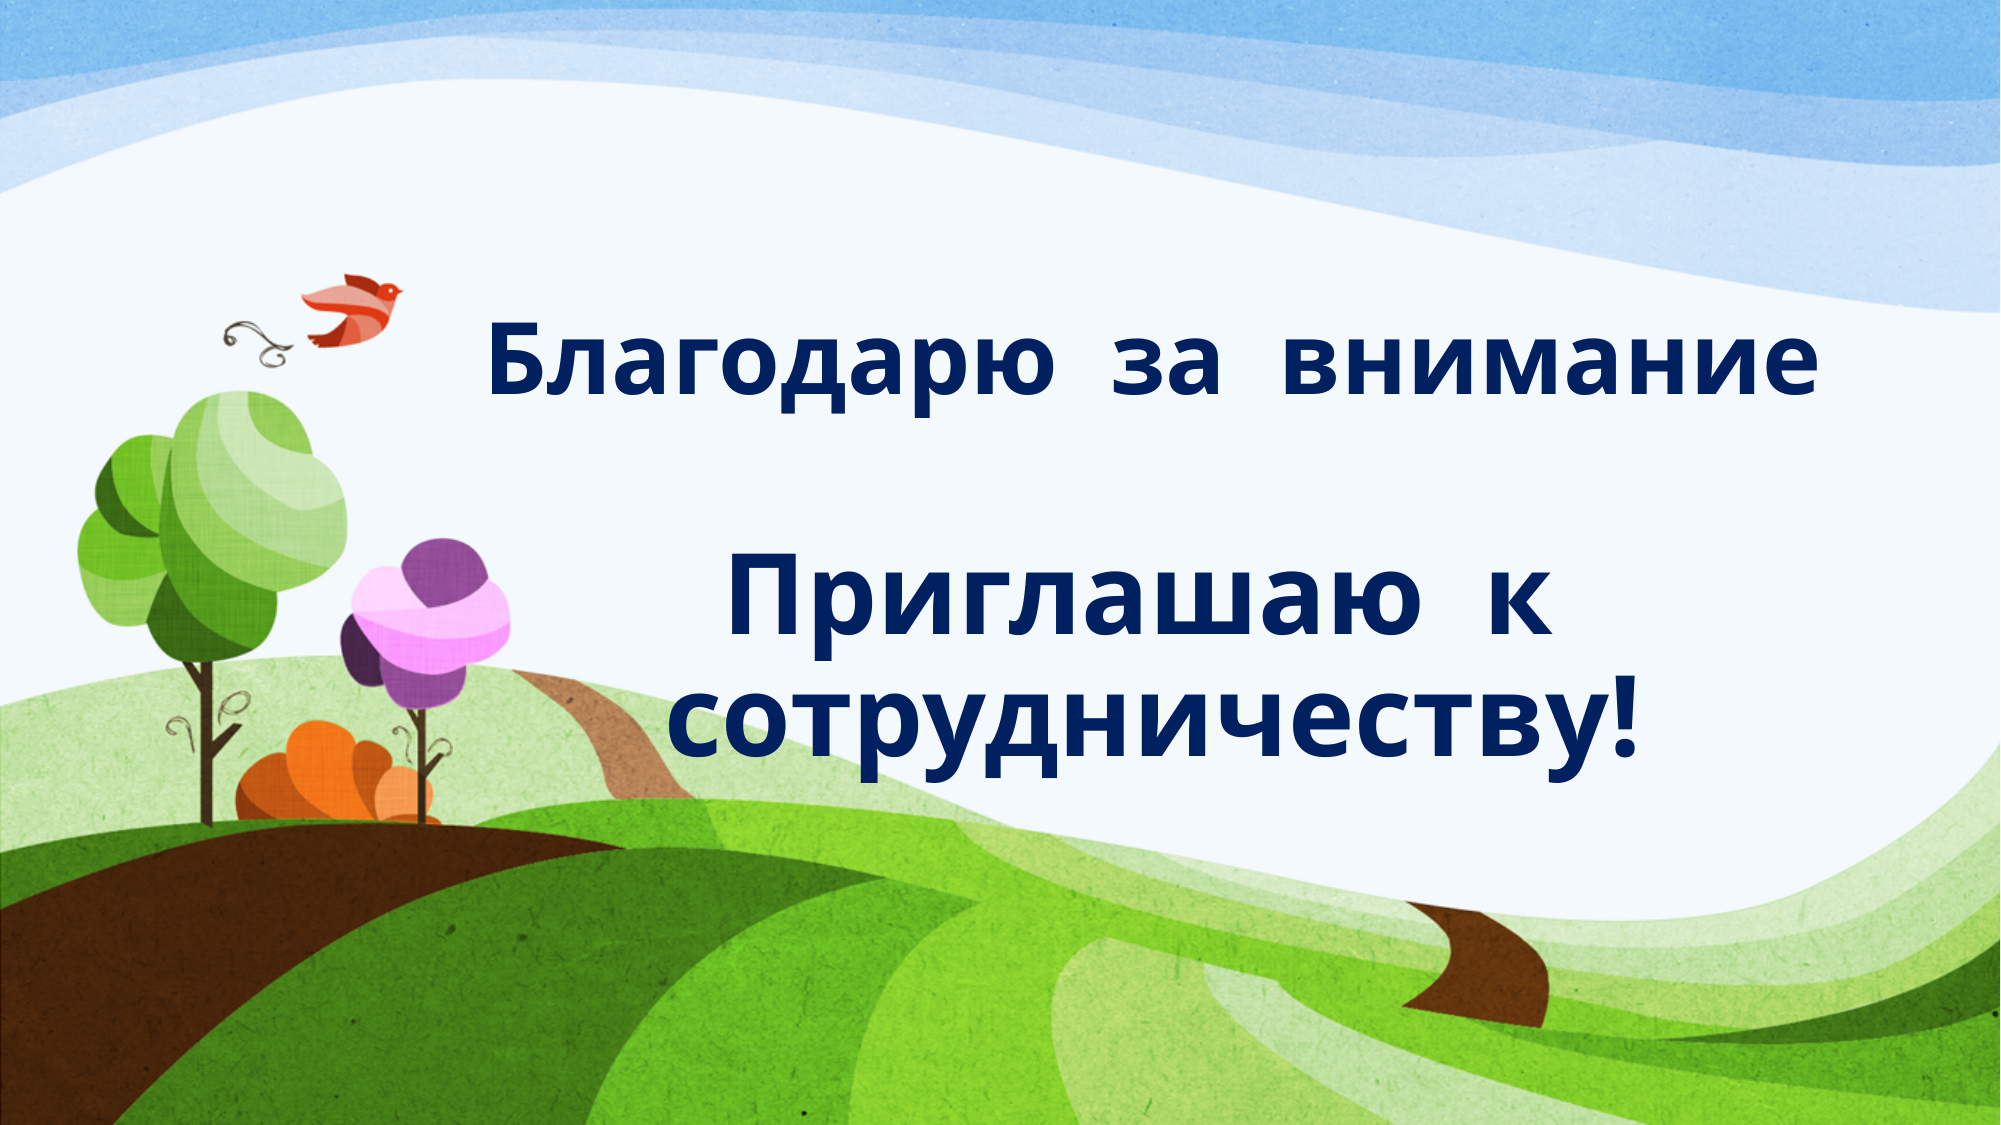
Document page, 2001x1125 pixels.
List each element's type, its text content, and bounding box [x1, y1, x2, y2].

title Благодарю за внимание Приглашаю к сотрудничеству! [428, 256, 1878, 789]
picture [0, 0, 2001, 1125]
